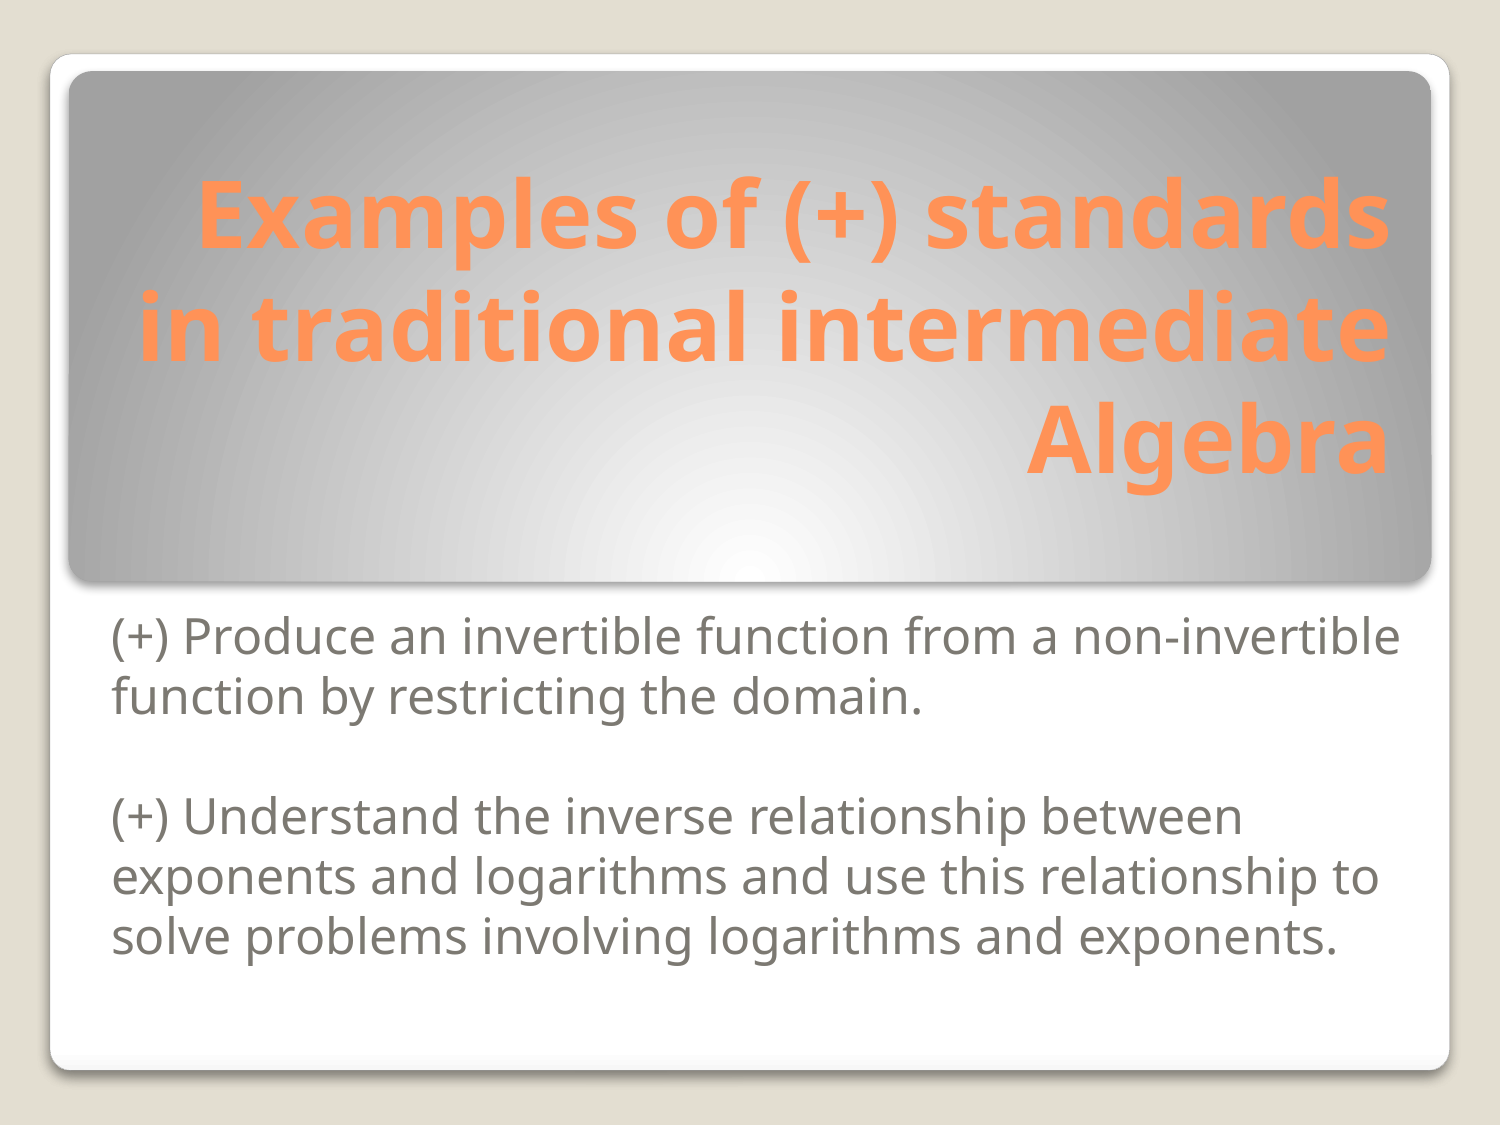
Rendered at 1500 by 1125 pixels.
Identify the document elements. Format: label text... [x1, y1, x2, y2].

title Examples of (+) standards in traditional intermediate Algebra [125, 125, 1400, 500]
subtitle (+) Produce an invertible function from a non-invertible function by restricting the domain. (+) Understand the inverse relationship between exponents and logarithms and use this relationship to solve problems involving logarithms and exponents. [75, 604, 1438, 1038]
